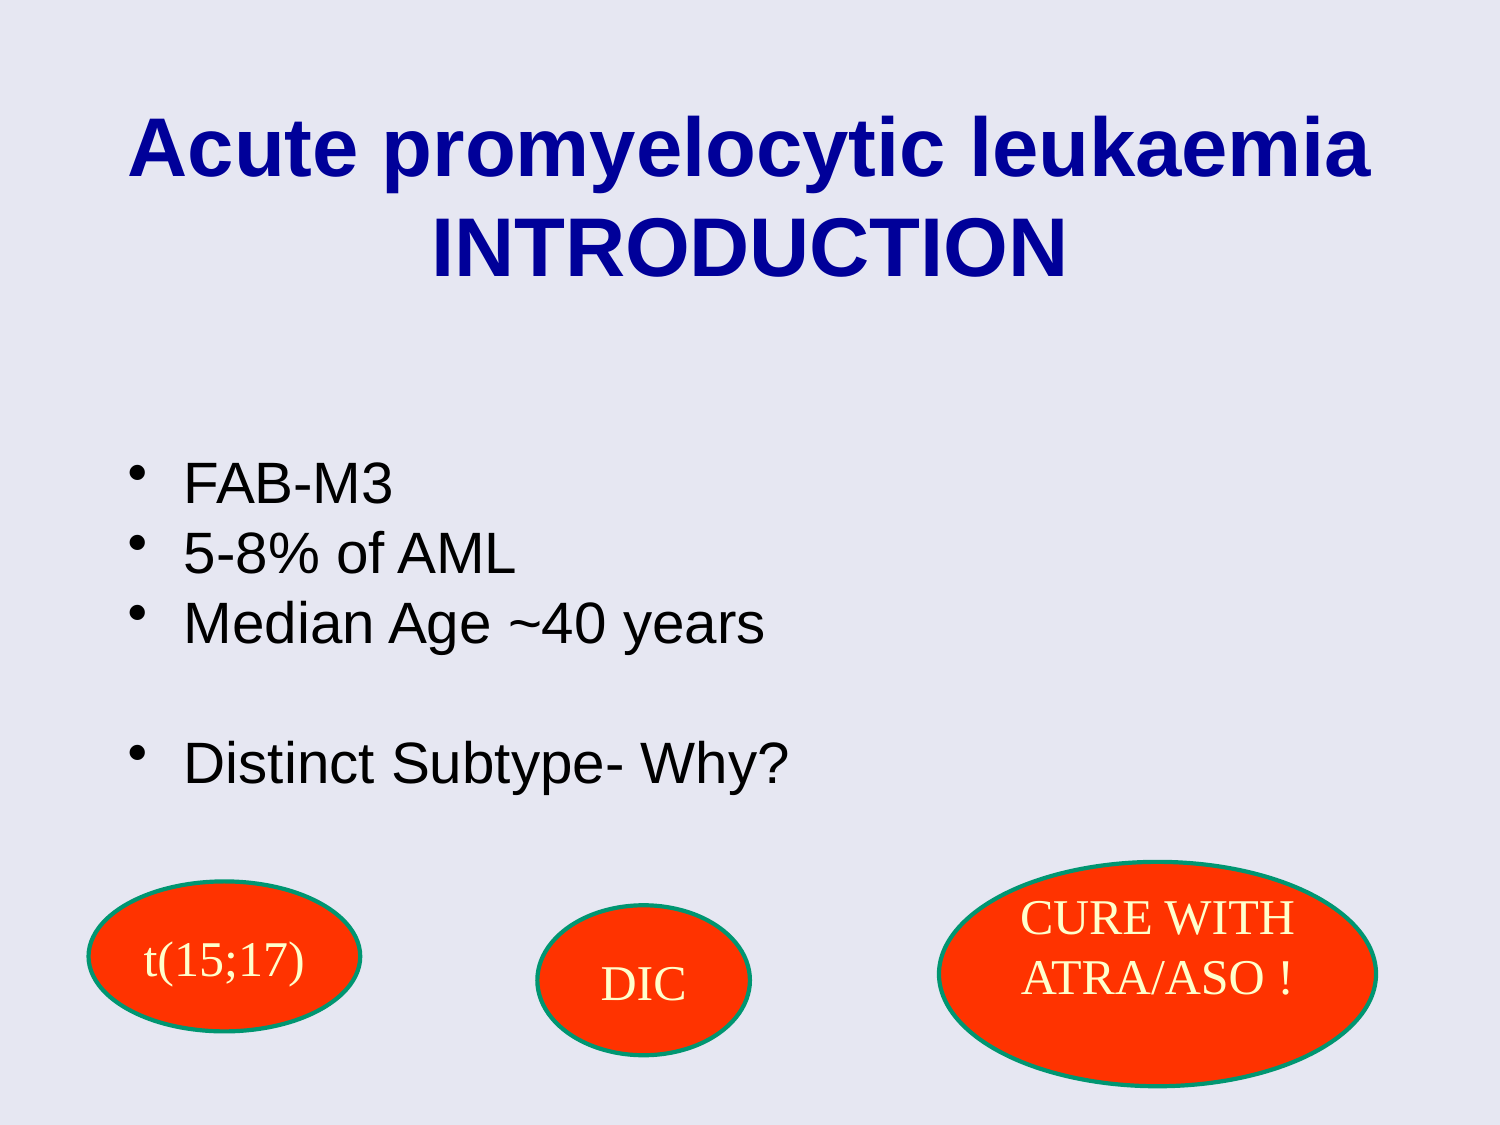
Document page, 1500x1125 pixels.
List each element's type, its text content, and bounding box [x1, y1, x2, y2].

text_box DIC [535, 903, 753, 1058]
list FAB-M3 5-8% of AML Median Age ~40 years Distinct Subtype- Why? [112, 437, 1401, 938]
title Acute promyelocytic leukaemia INTRODUCTION [0, 30, 1500, 357]
text_box t(15;17) [86, 879, 363, 1034]
text_box CURE WITH ATRA/ASO ! [936, 859, 1379, 1089]
